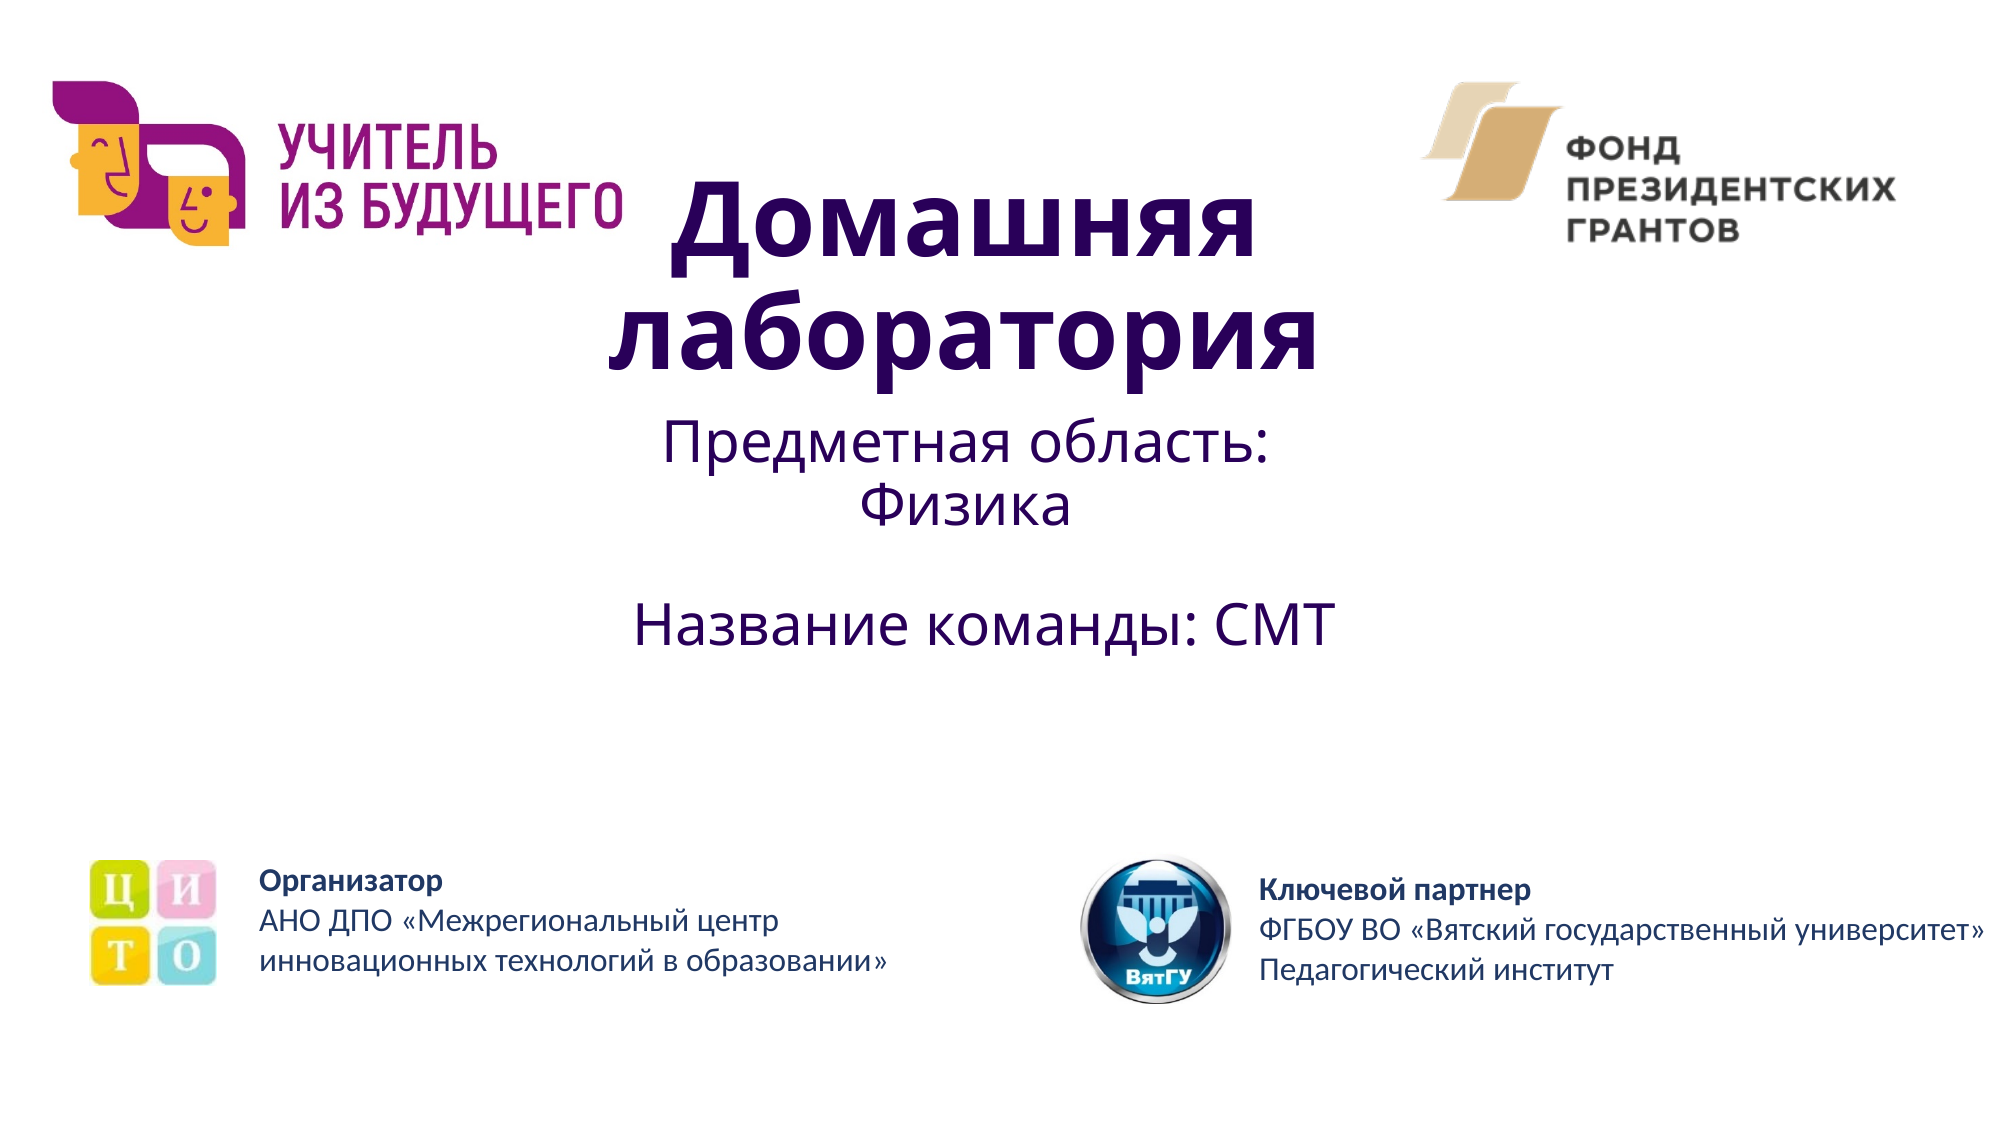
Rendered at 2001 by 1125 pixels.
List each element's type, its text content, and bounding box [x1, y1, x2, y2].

text_box Ключевой партнер ФГБОУ ВО «Вятский государственный университет» Педагогический институт [1244, 860, 2000, 995]
text_box Название команды: СМТ [600, 583, 1369, 734]
picture [42, 80, 624, 250]
picture [1080, 852, 1232, 1005]
picture [1419, 80, 1900, 249]
text_box Организатор АНО ДПО «Межрегиональный центр инновационных технологий в образовании» [244, 850, 1245, 1025]
text_box Предметная область: Физика [582, 431, 1351, 582]
text_box [89, 860, 217, 986]
text_box Домашняя лаборатория [476, 287, 1456, 383]
